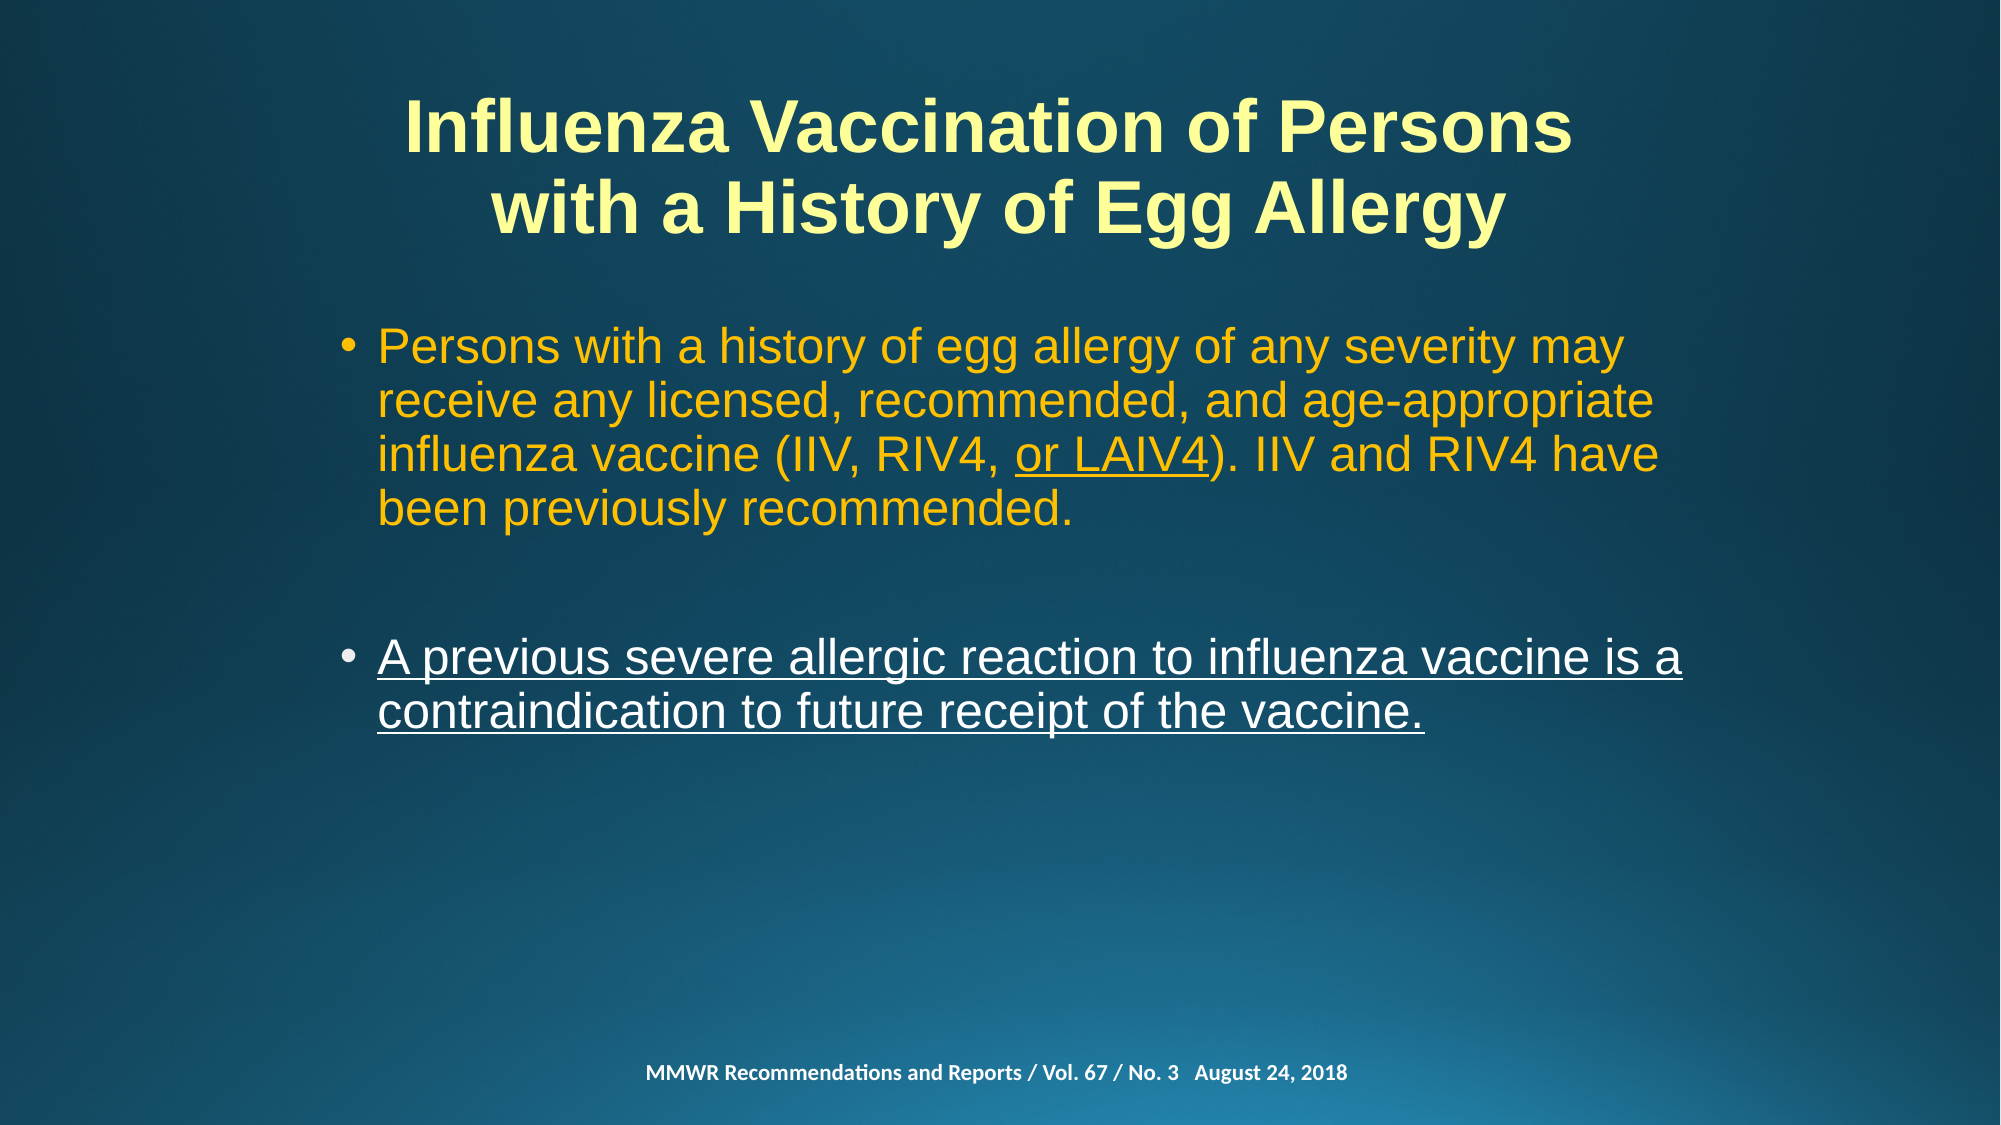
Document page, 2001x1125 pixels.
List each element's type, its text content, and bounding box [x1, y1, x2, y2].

title Influenza Vaccination of Persons with a History of Egg Allergy [137, 59, 1863, 278]
picture [0, 0, 2001, 1125]
text_box MMWR Recommendations and Reports / Vol. 67 / No. 3 August 24, 2018 [610, 1050, 1389, 1093]
list Persons with a history of egg allergy of any severity may receive any licensed, recommended, and age-appropriate influenza vaccine (IIV, RIV4, or LAIV4). IIV and RIV4 have been previously recommended. A previous severe allergic reaction to influenza vaccine is a contraindication to future receipt of the vaccine. [324, 312, 1700, 988]
